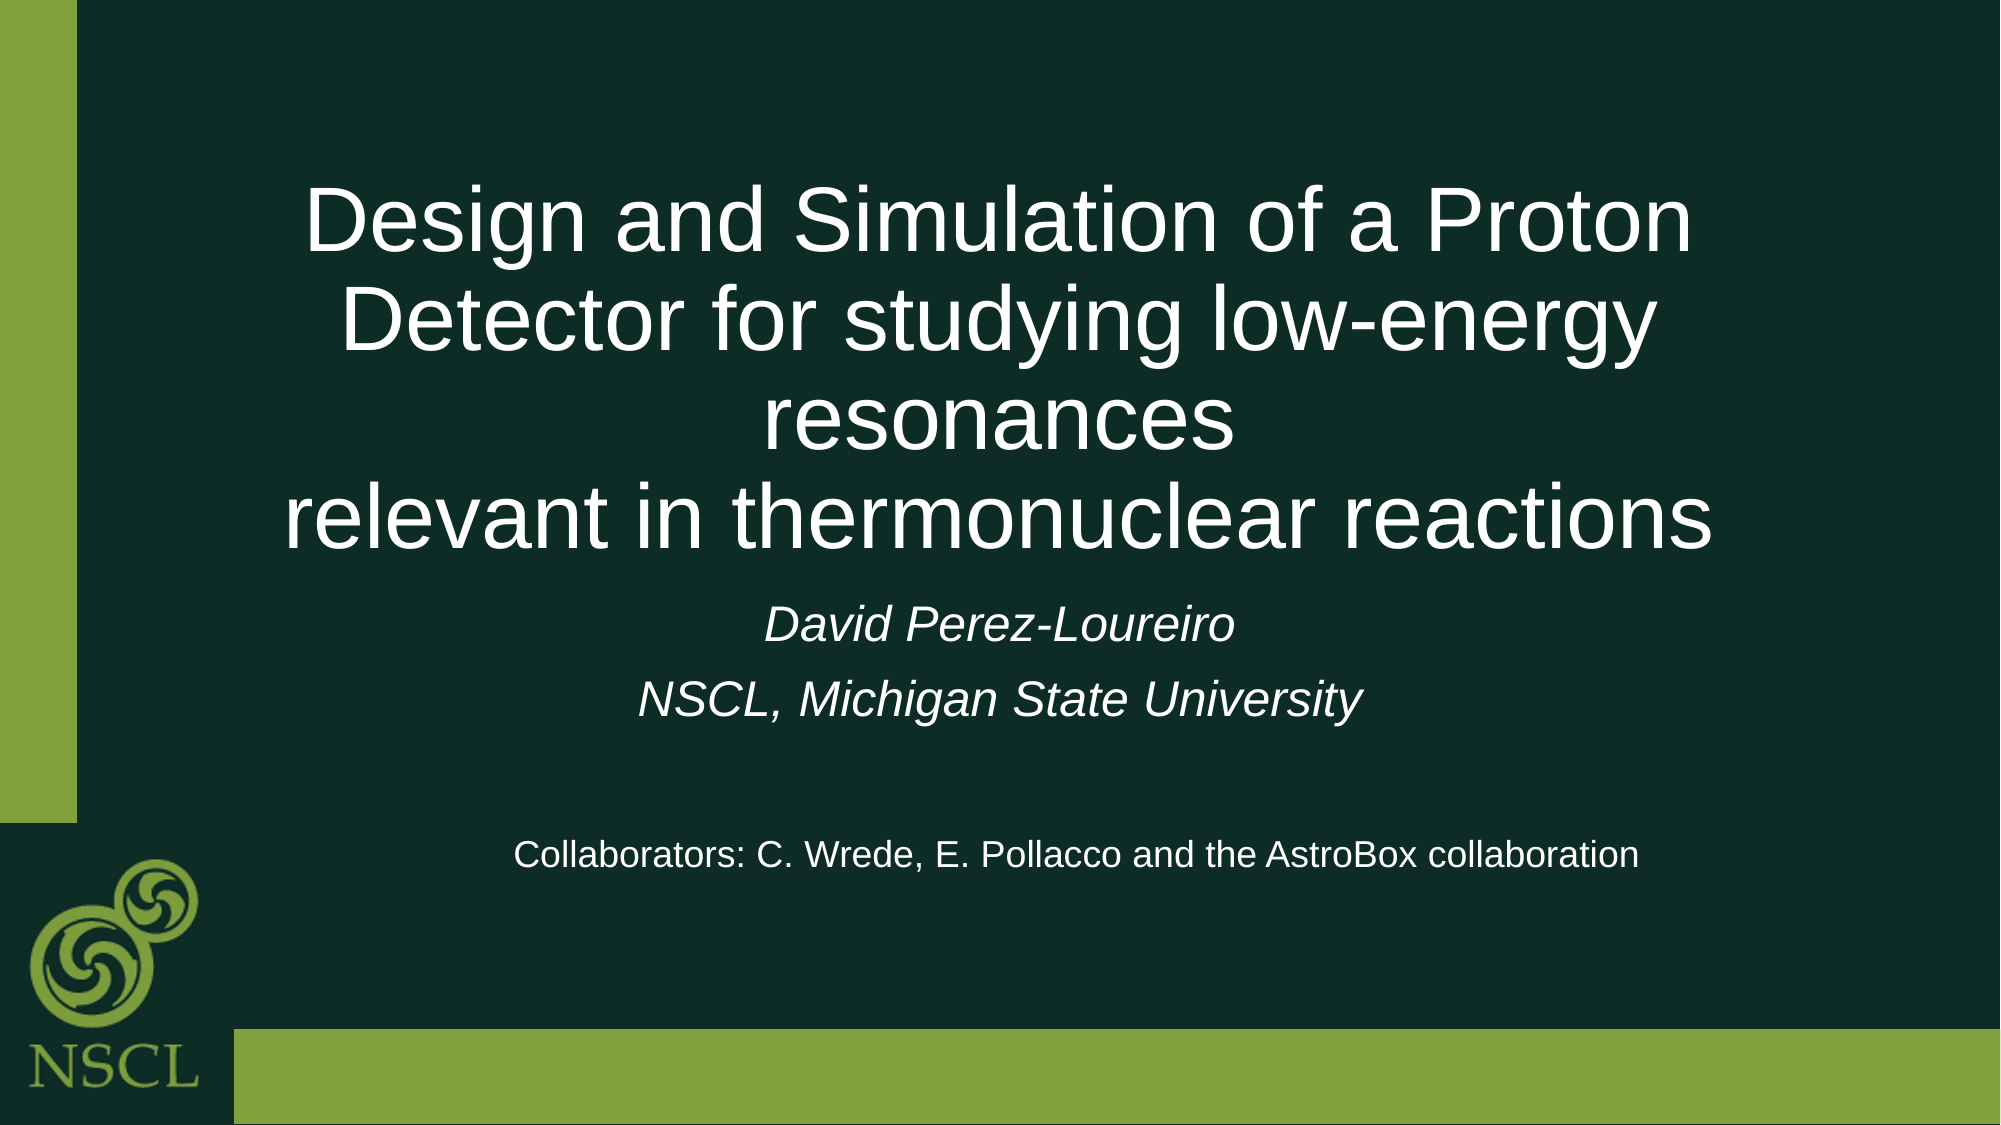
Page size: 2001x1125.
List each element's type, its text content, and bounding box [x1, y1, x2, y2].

picture [0, 823, 234, 1125]
text_box Collaborators: C. Wrede, E. Pollacco and the AstroBox collaboration [498, 822, 1656, 883]
subtitle David Perez-Loureiro NSCL, Michigan State University [249, 590, 1750, 863]
title Design and Simulation of a Proton Detector for studying low-energy resonances relevant in thermonuclear reactions [249, 184, 1750, 576]
